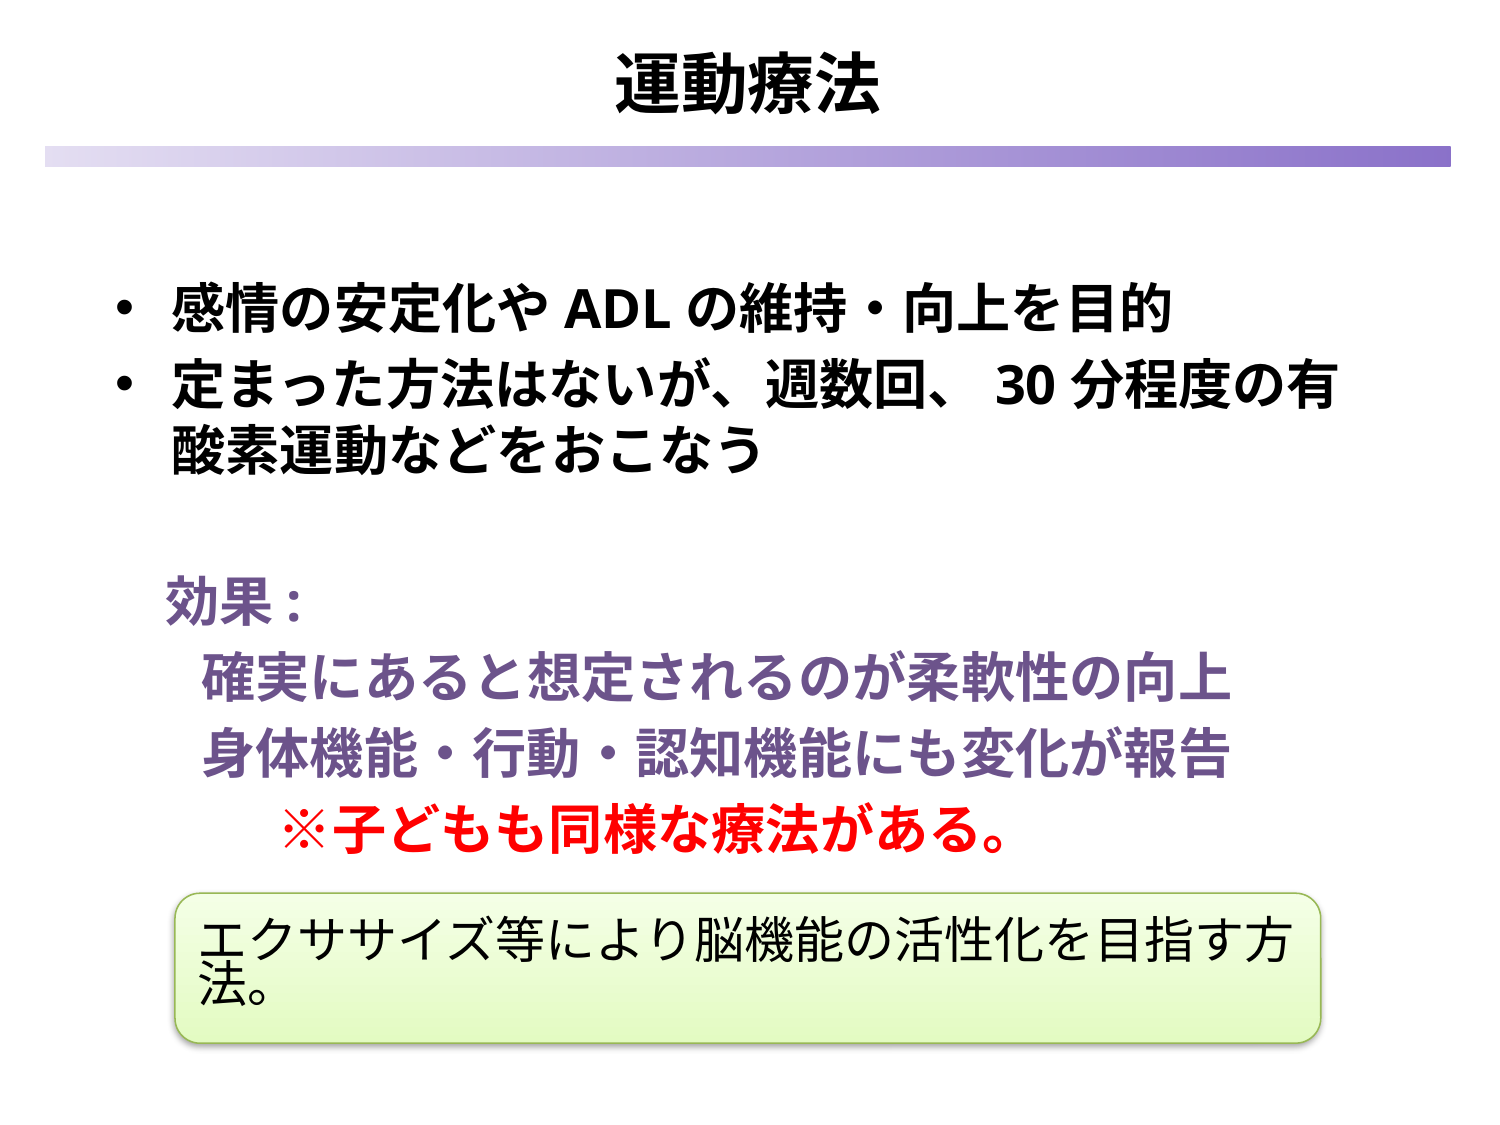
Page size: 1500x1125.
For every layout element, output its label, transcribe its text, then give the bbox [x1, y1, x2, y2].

text_box [45, 146, 1451, 167]
text_box エクササイズ等により脳機能の活性化を目指す方法。 [174, 892, 1322, 1044]
text_box 運動療法 [72, 30, 1423, 133]
list 感情の安定化やADLの維持・向上を目的 定まった方法はないが、週数回、30分程度の有酸素運動などをおこなう 効果: 確実にあると想定されるのが柔軟性の向上 身体機能・行動・認知機能にも変化が報告 ※子どもも同様な療法がある。 [100, 267, 1396, 1010]
